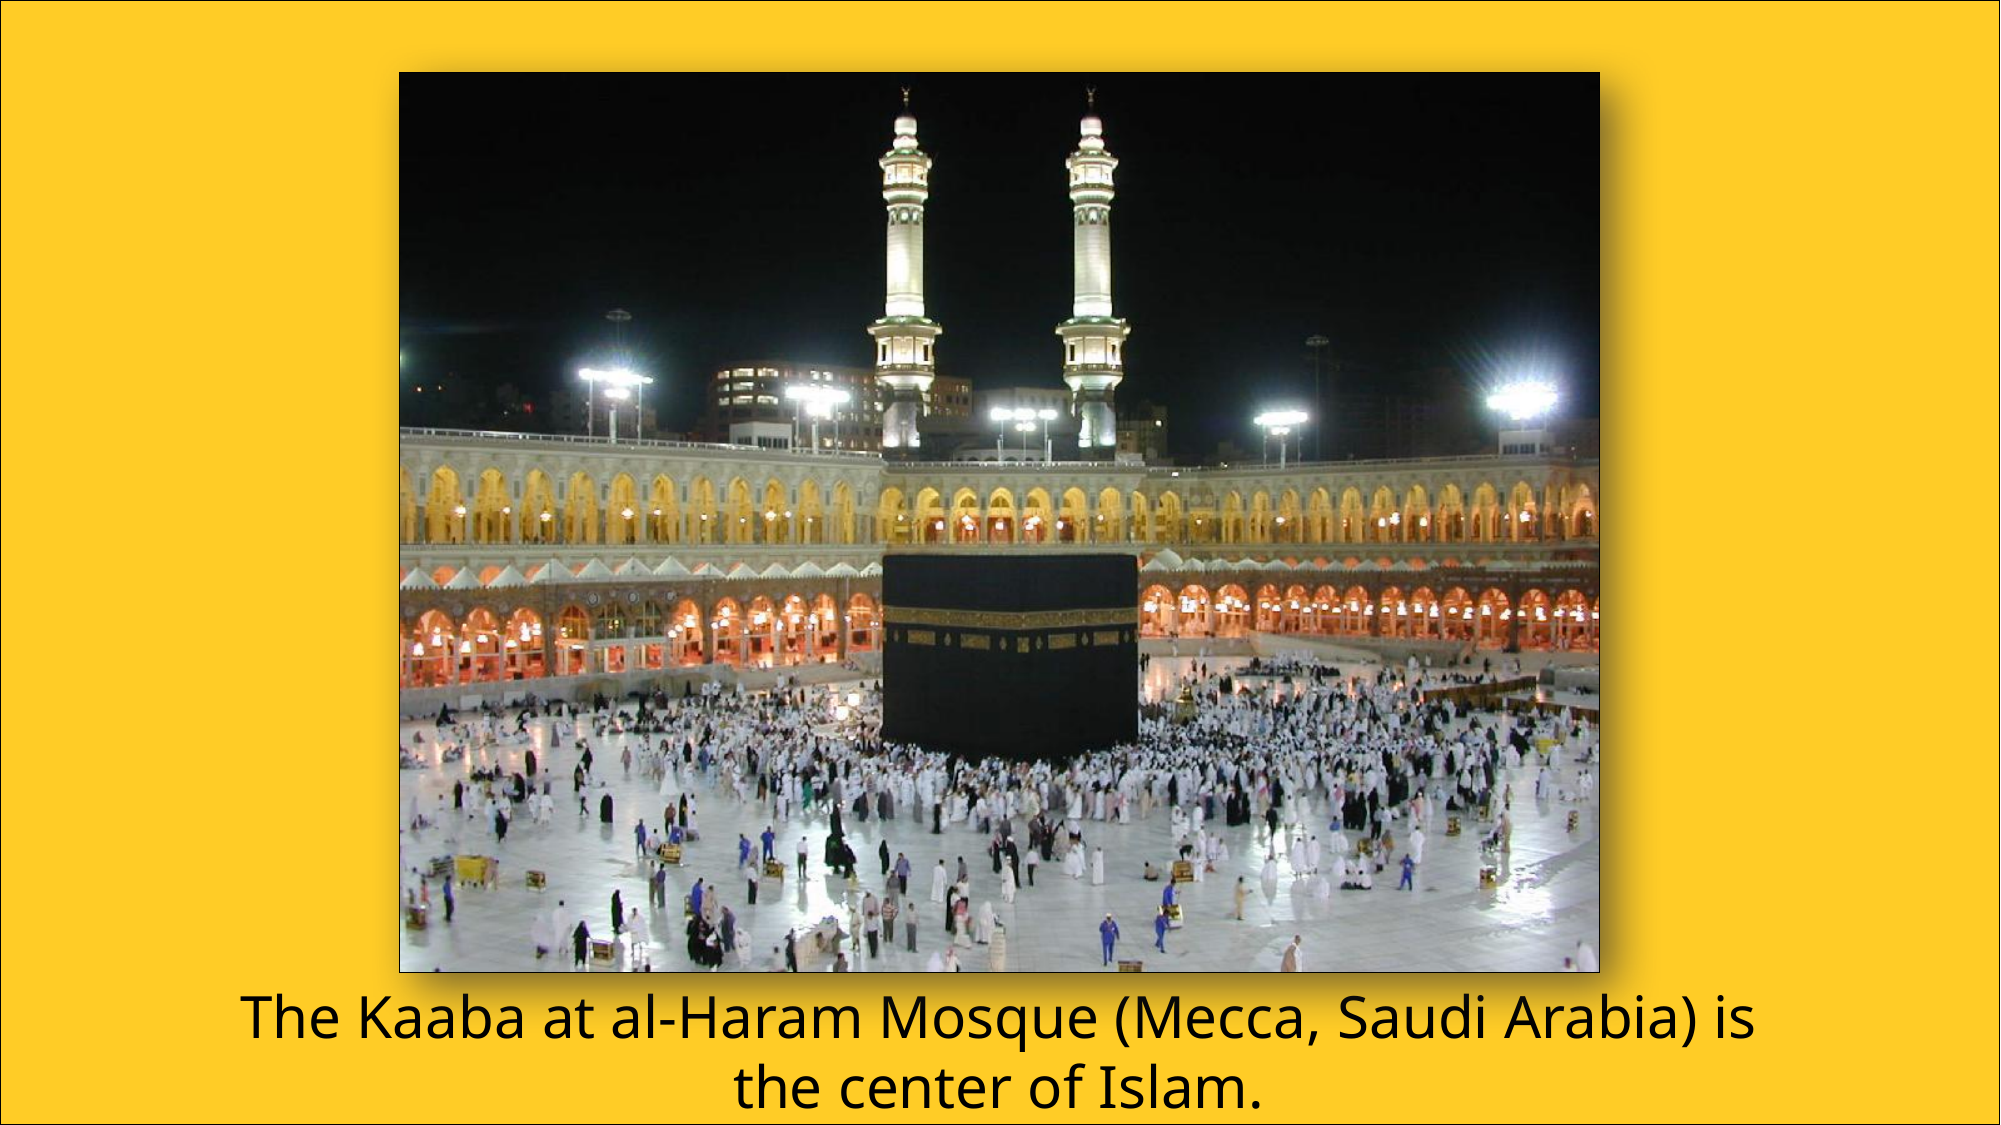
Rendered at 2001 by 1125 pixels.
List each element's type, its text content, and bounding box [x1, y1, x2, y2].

text_box [0, 0, 2000, 1125]
picture [399, 72, 1600, 973]
text_box The Kaaba at al-Haram Mosque (Mecca, Saudi Arabia) is the center of Islam. [192, 972, 1805, 1125]
